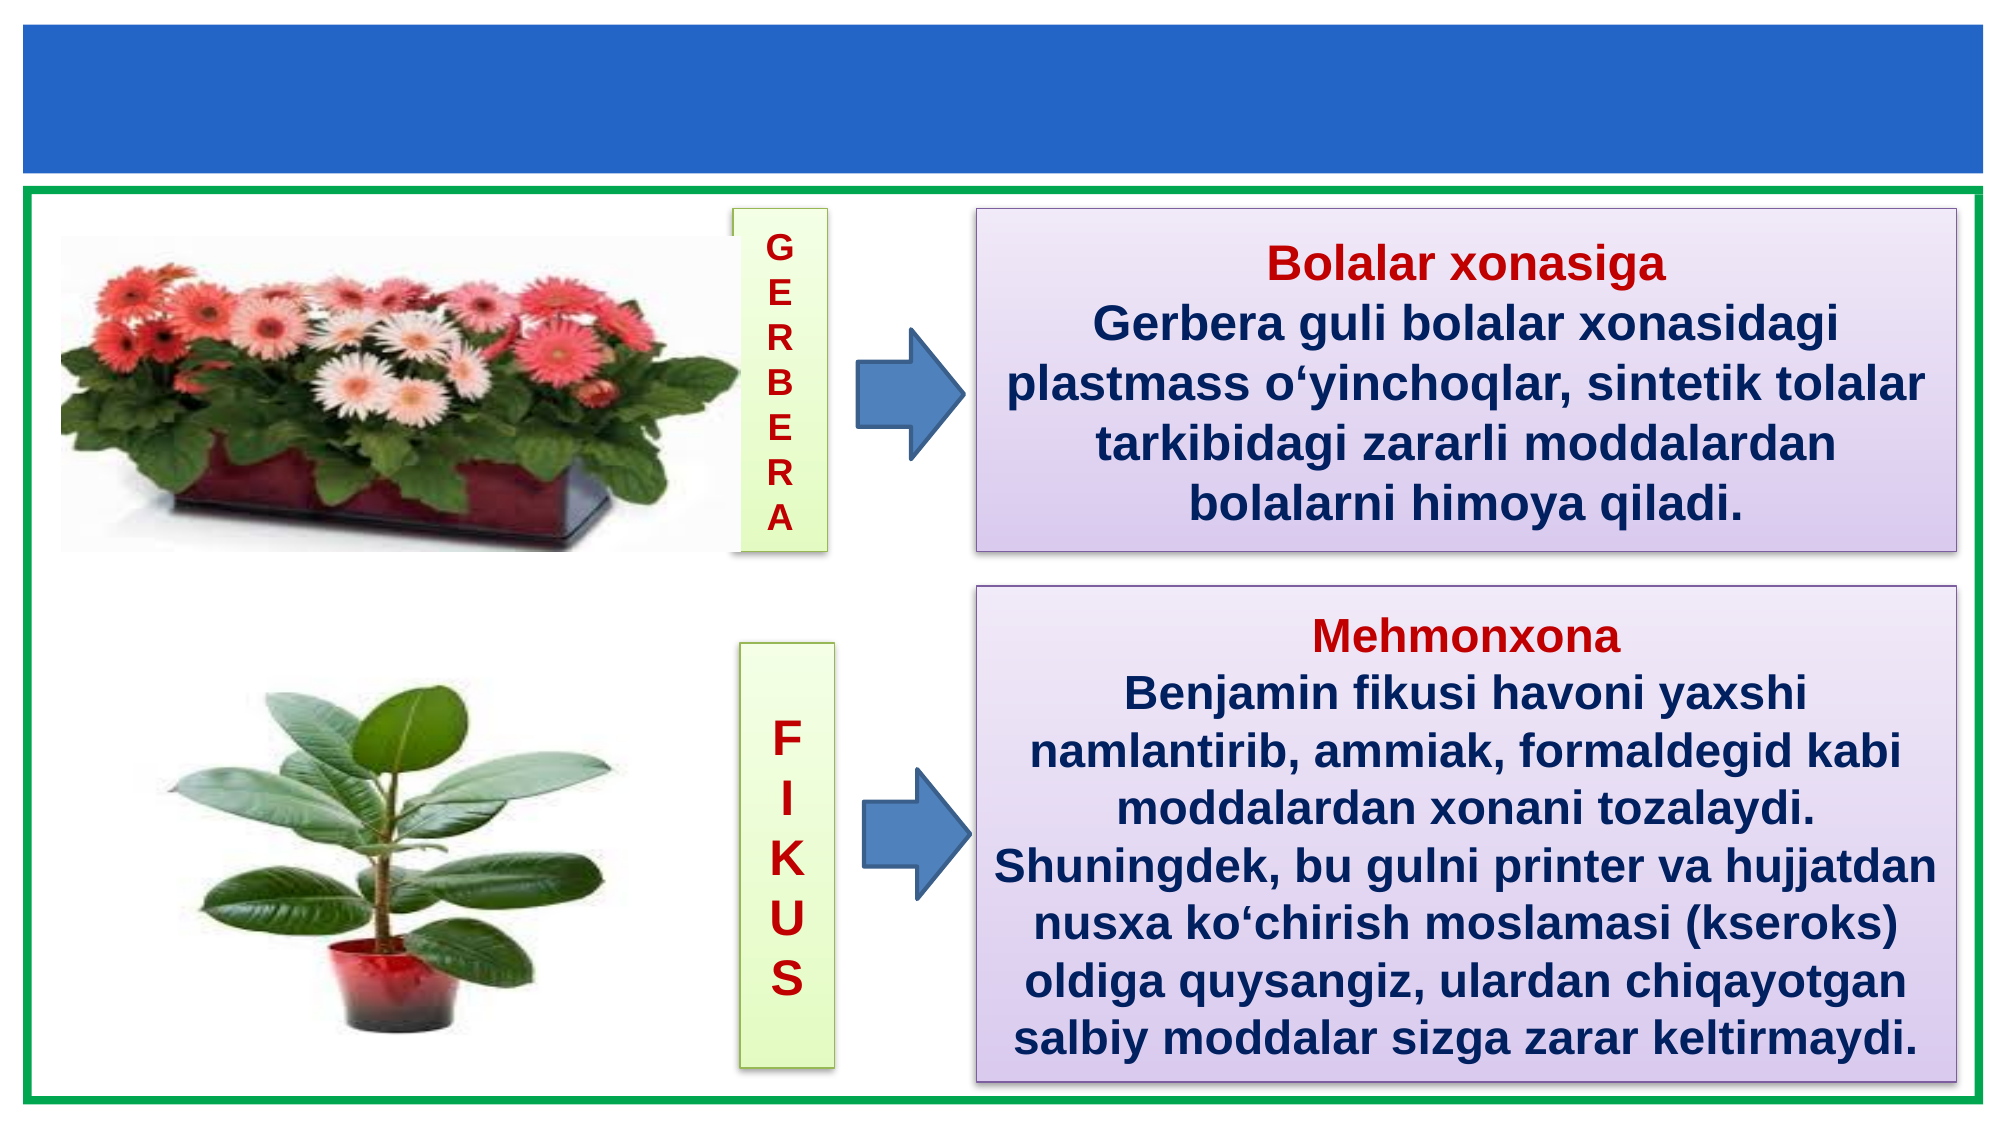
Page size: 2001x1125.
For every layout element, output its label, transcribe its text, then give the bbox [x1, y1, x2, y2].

picture [61, 236, 741, 552]
text_box Bolalar xonasiga Gerbera guli bolalar xonasidagi plastmass o‘yinchoqlar, sintetik tolalar tarkibidagi zararli moddalardan bolalarni himoya qiladi. [976, 208, 1957, 552]
text_box G E R B E R A [732, 208, 828, 552]
text_box [861, 767, 972, 902]
text_box Mehmonxona Benjamin fikusi havoni yaxshi namlantirib, ammiak, formaldegid kabi moddalardan xonani tozalaydi. Shuningdek, bu gulni printer va hujjatdan nusxa ko‘chirish moslamasi (kseroks) oldiga quysangiz, ulardan chiqayotgan salbiy moddalar sizga zarar keltirmaydi. [976, 585, 1957, 1083]
text_box F I K U S [739, 642, 835, 1069]
picture [90, 650, 694, 1069]
text_box [855, 327, 966, 462]
